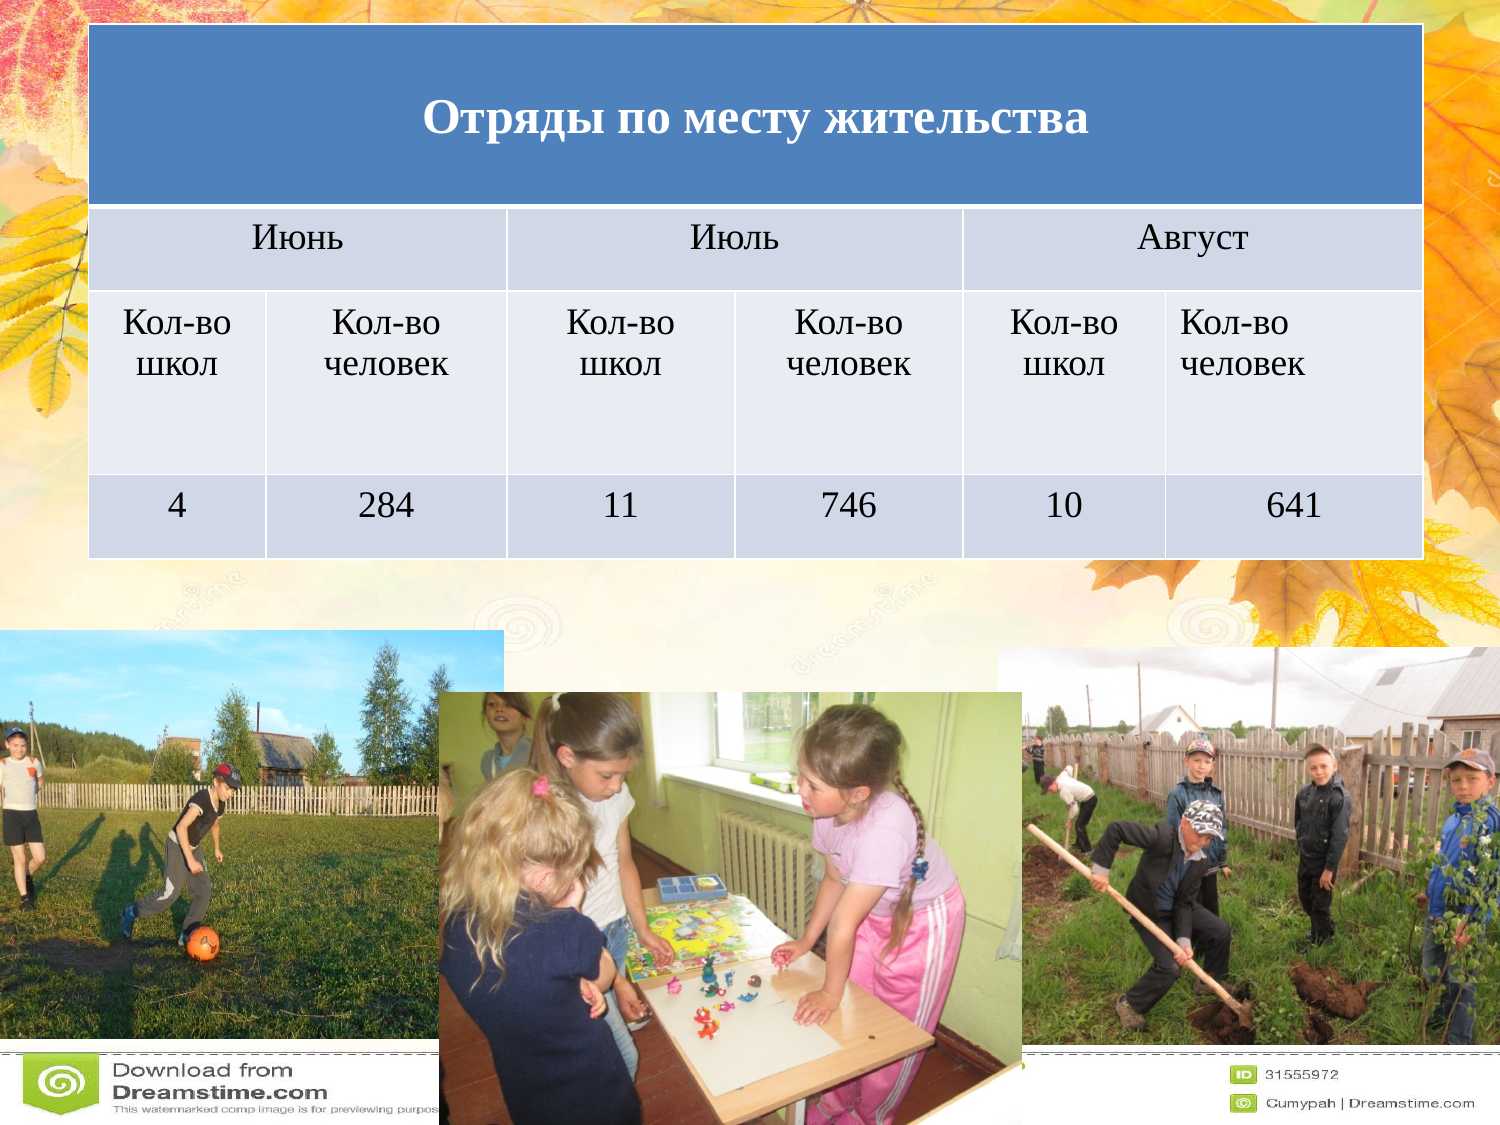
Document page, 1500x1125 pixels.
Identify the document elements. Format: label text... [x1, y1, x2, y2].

table_cell Кол-во человек [267, 292, 506, 474]
table_cell 641 [1166, 475, 1422, 558]
table_cell Июнь [89, 209, 506, 290]
table_cell 4 [89, 475, 265, 558]
table_cell Кол-во человек [736, 292, 962, 474]
table_cell 10 [964, 475, 1165, 558]
title [222, 0, 1372, 23]
table_header Отряды по месту жительства [89, 25, 1422, 204]
table_cell 11 [508, 475, 734, 558]
table_cell Кол-во школ [89, 292, 265, 474]
picture [0, 0, 1500, 1125]
table_cell 284 [267, 475, 506, 558]
table_cell Кол-во школ [508, 292, 734, 474]
table_cell 746 [736, 475, 962, 558]
table_cell Кол-во человек [1166, 292, 1422, 474]
table_cell Август [964, 209, 1422, 290]
table_cell Кол-во школ [964, 292, 1165, 474]
table_cell Июль [508, 209, 962, 290]
